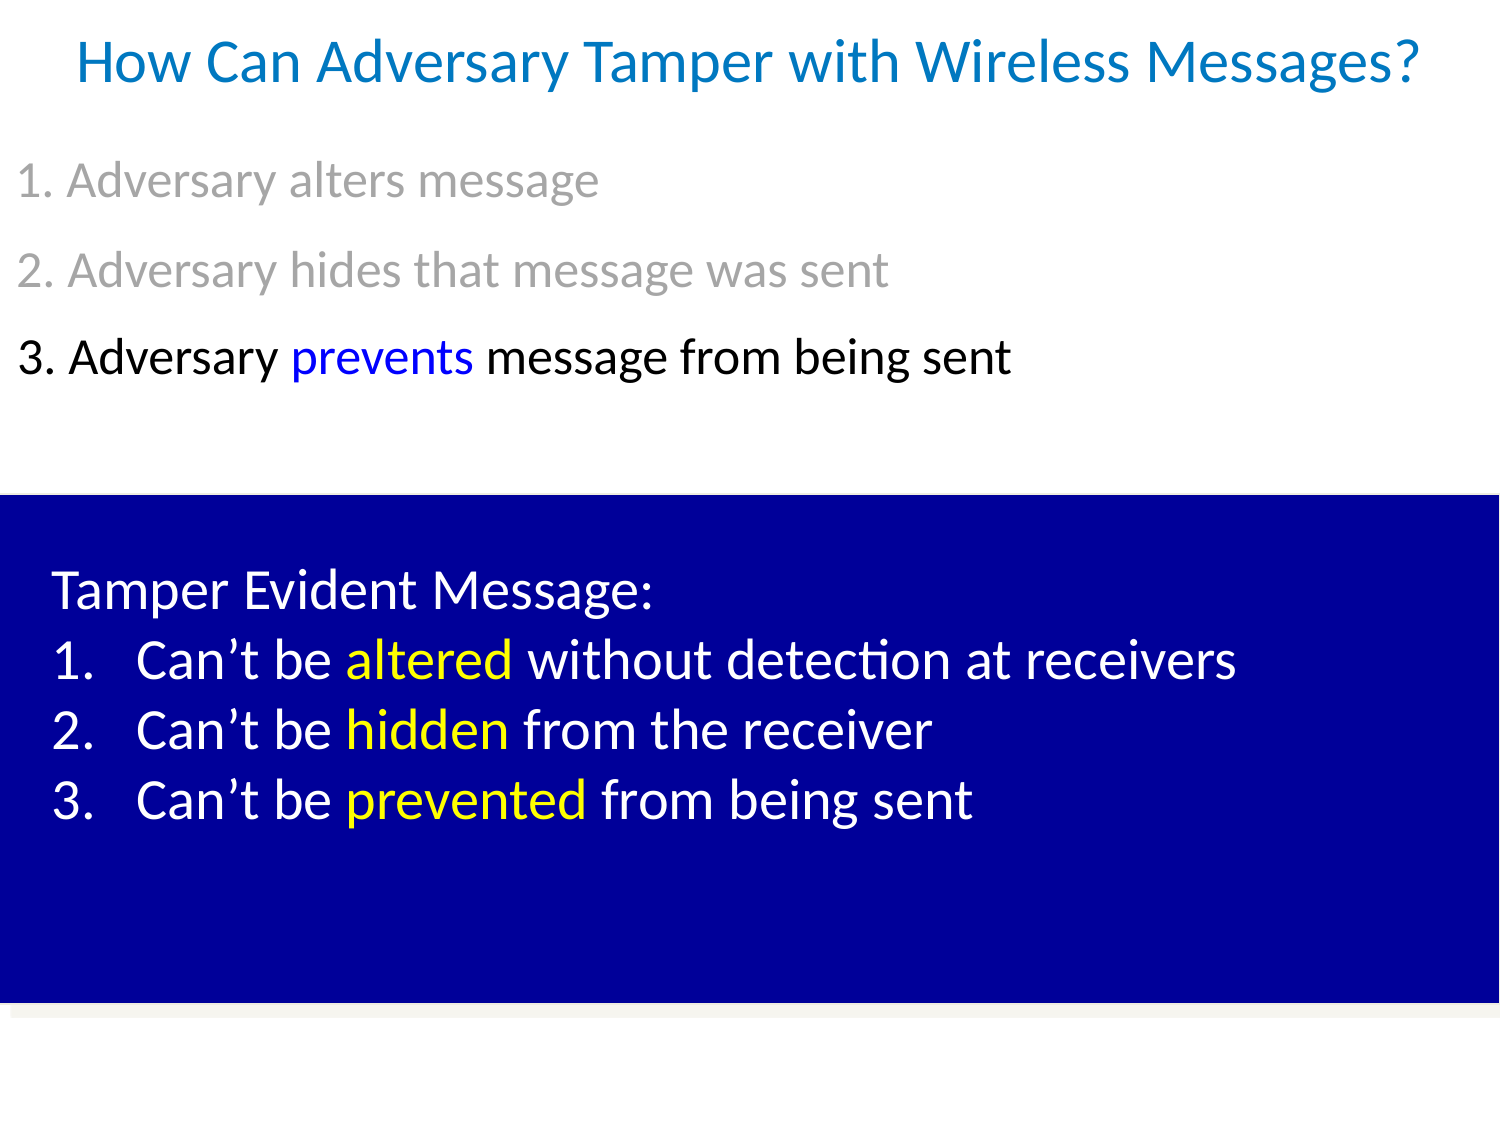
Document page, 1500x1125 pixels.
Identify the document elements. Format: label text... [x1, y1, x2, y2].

text_box 2. Adversary hides that message was sent [0, 228, 934, 312]
text_box Tamper Evident Message: Can’t be altered without detection at receivers Can’t be hidden from the receiver Can’t be prevented from being sent [0, 493, 1500, 1005]
text_box 1. Adversary alters message [0, 137, 754, 221]
text_box 3. Adversary prevents message from being sent [2, 314, 1079, 399]
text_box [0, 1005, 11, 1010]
text_box How Can Adversary Tamper with Wireless Messages? [0, 0, 1500, 118]
